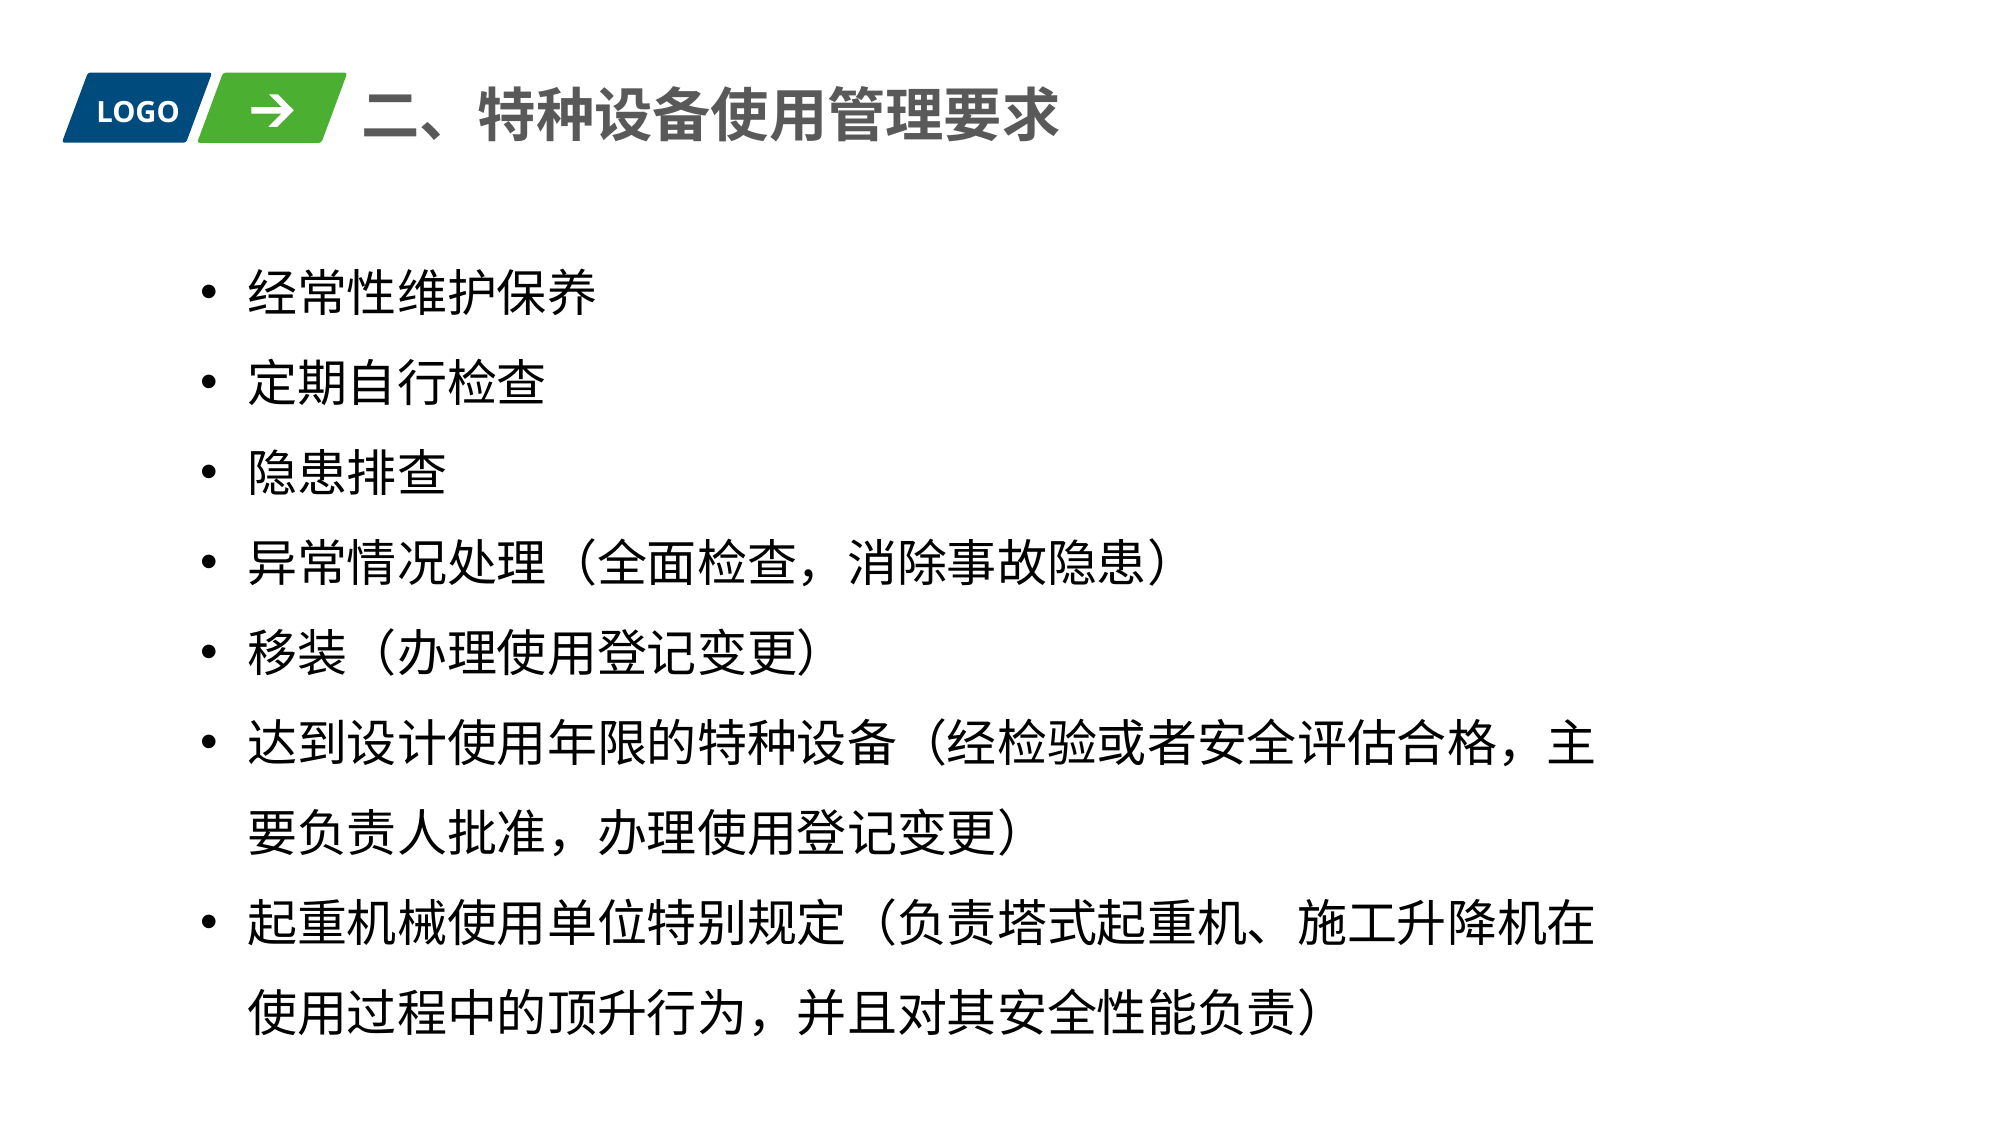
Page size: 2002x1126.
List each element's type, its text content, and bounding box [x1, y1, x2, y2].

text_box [62, 72, 348, 144]
text_box 二、特种设备使用管理要求 [346, 70, 1148, 156]
text_box 经常性维护保养 定期自行检查 隐患排查 异常情况处理（全面检查，消除事故隐患） 移装（办理使用登记变更） 达到设计使用年限的特种设备（经检验或者安全评估合格，主要负责人批准，办理使用登记变更） 起重机械使用单位特别规定（负责塔式起重机、施工升降机在使用过程中的顶升行为，并且对其安全性能负责） [185, 224, 1615, 1052]
